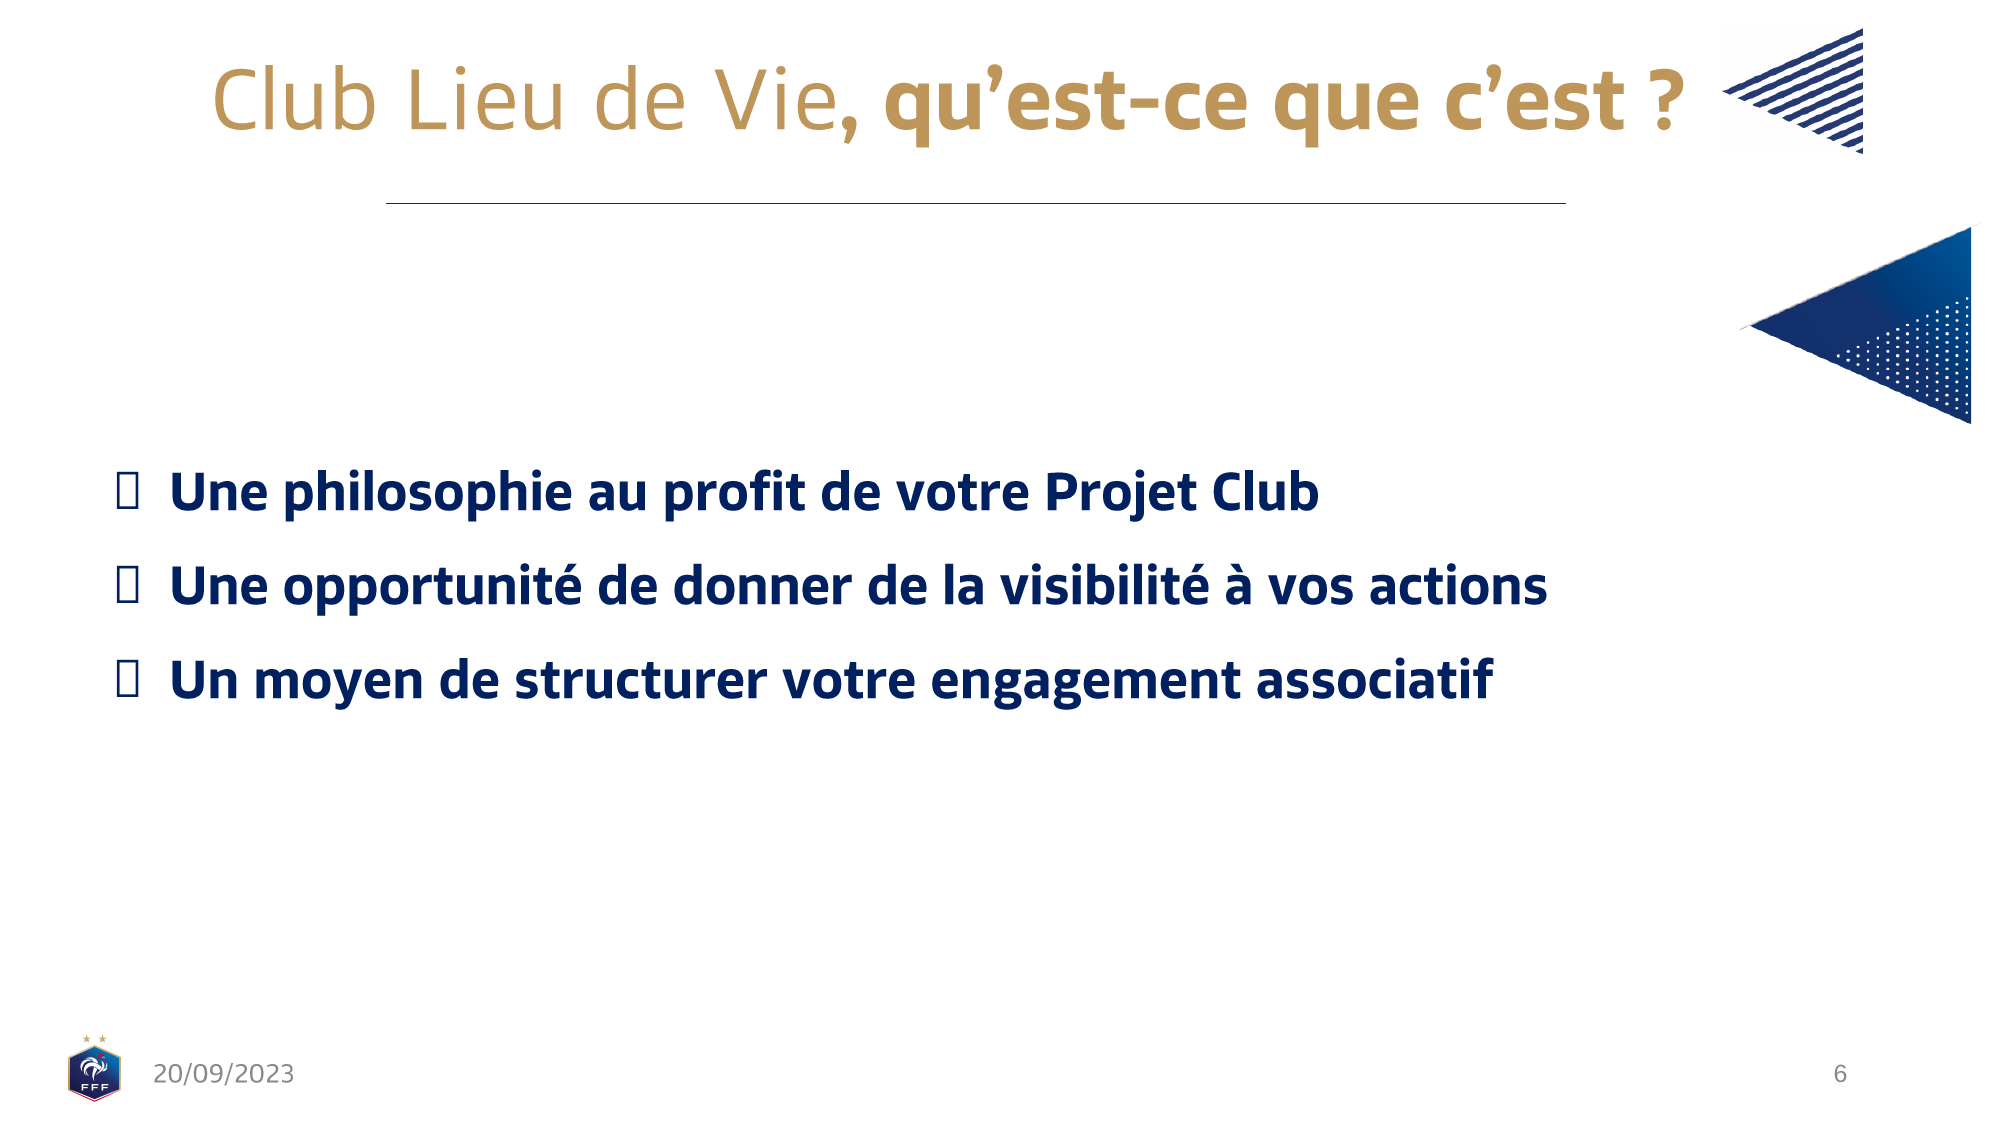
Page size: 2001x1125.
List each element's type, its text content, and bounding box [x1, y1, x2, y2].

picture [168, 647, 1521, 710]
picture [1722, 28, 1863, 154]
text_box 6 [1827, 1057, 1856, 1088]
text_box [1666, 221, 1983, 424]
picture [68, 1034, 121, 1102]
picture [168, 553, 1574, 616]
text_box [210, 48, 1724, 148]
text_box    [110, 424, 157, 708]
picture [152, 1058, 309, 1088]
picture [168, 459, 1345, 522]
